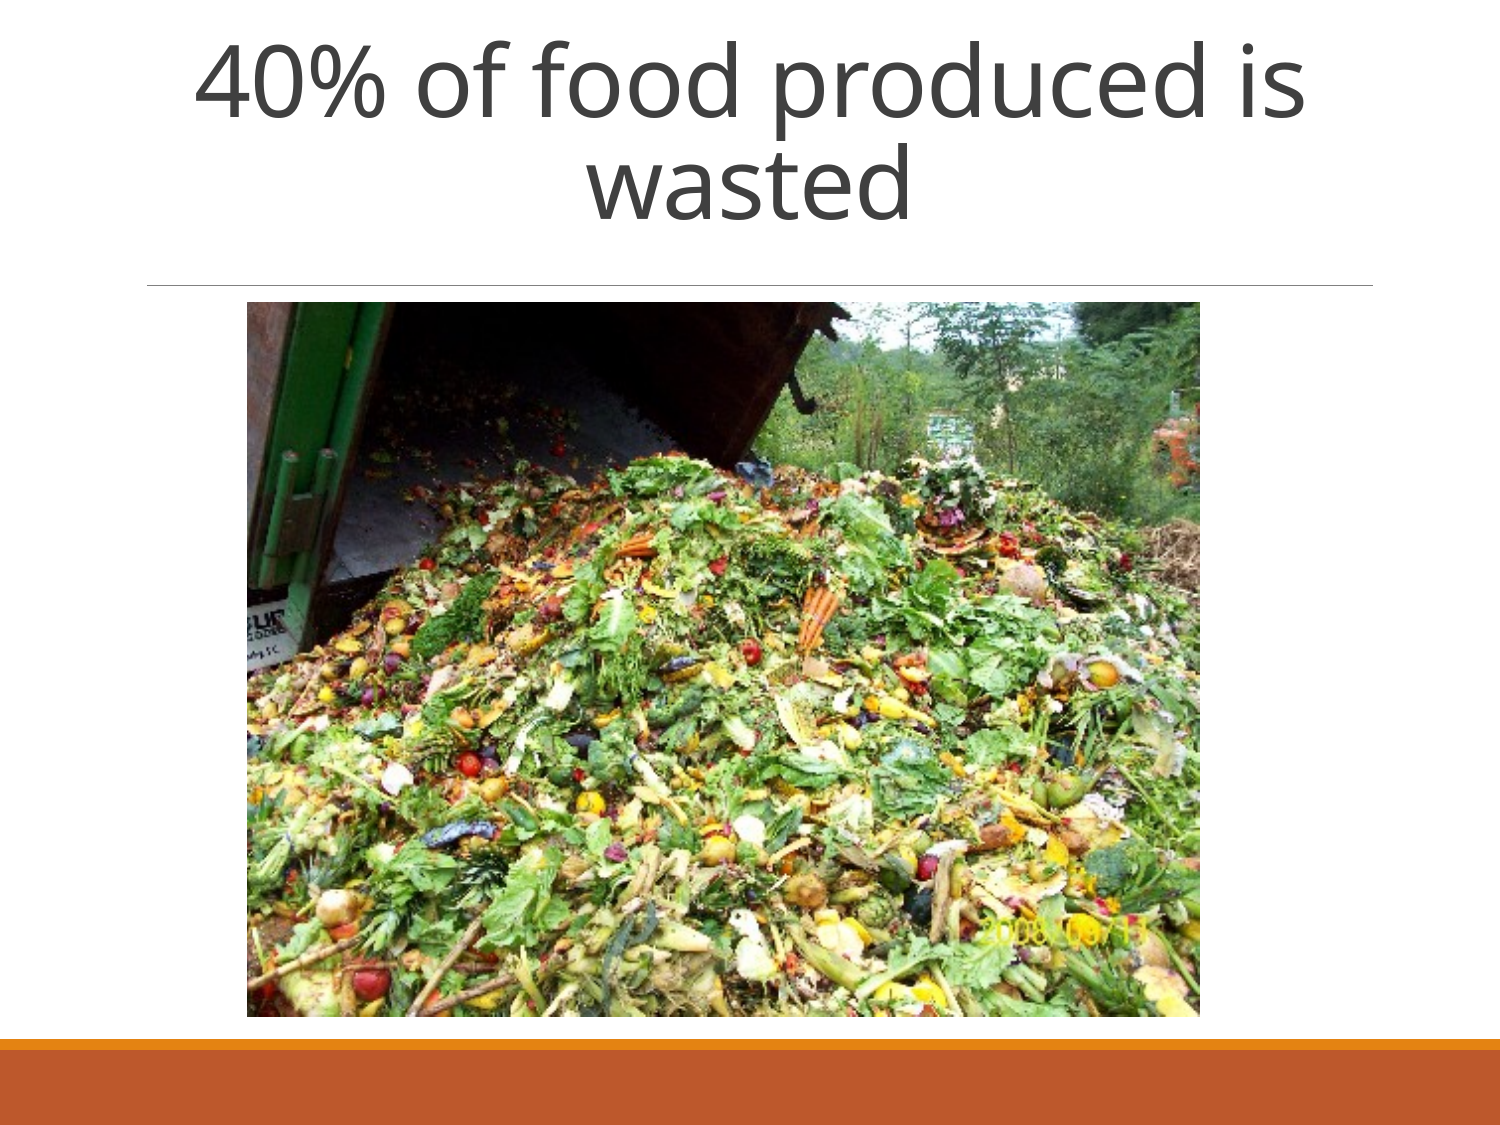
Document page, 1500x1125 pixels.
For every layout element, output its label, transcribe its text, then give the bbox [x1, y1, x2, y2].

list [247, 301, 1201, 1018]
title 40% of food produced is wasted [50, 47, 1453, 248]
